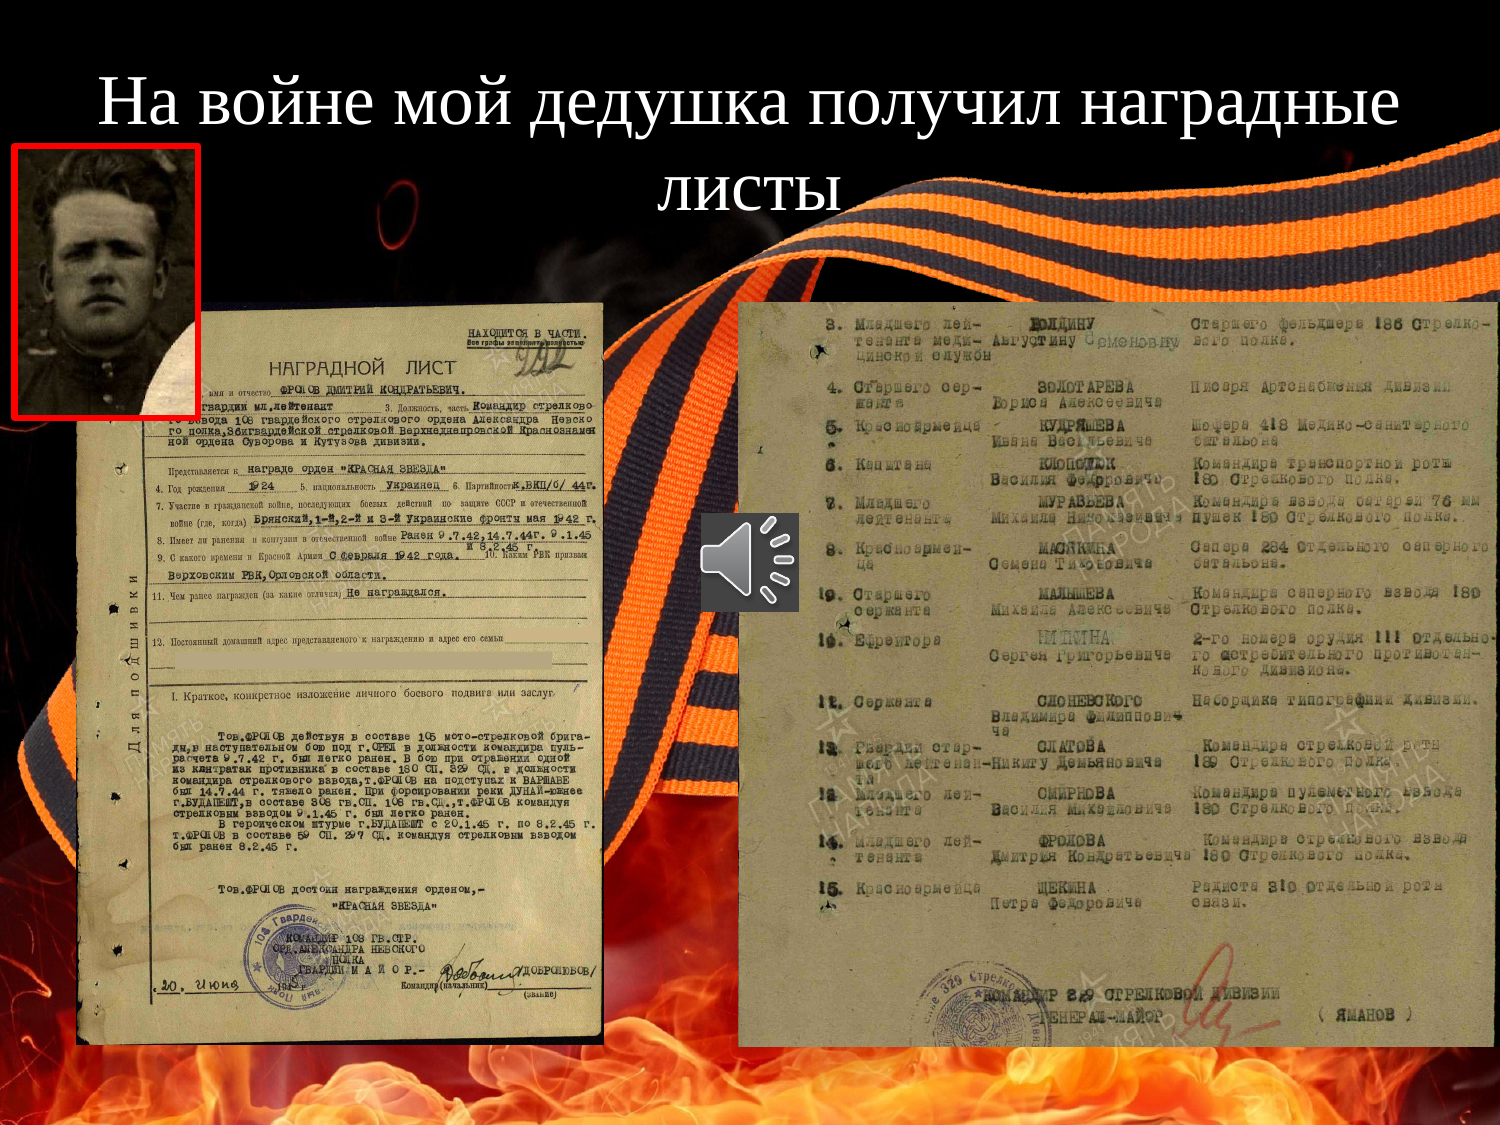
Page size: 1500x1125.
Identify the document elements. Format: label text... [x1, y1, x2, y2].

picture [0, 0, 1500, 1125]
title На войне мой дедушка получил наградные листы [75, 45, 1425, 233]
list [76, 302, 604, 1046]
